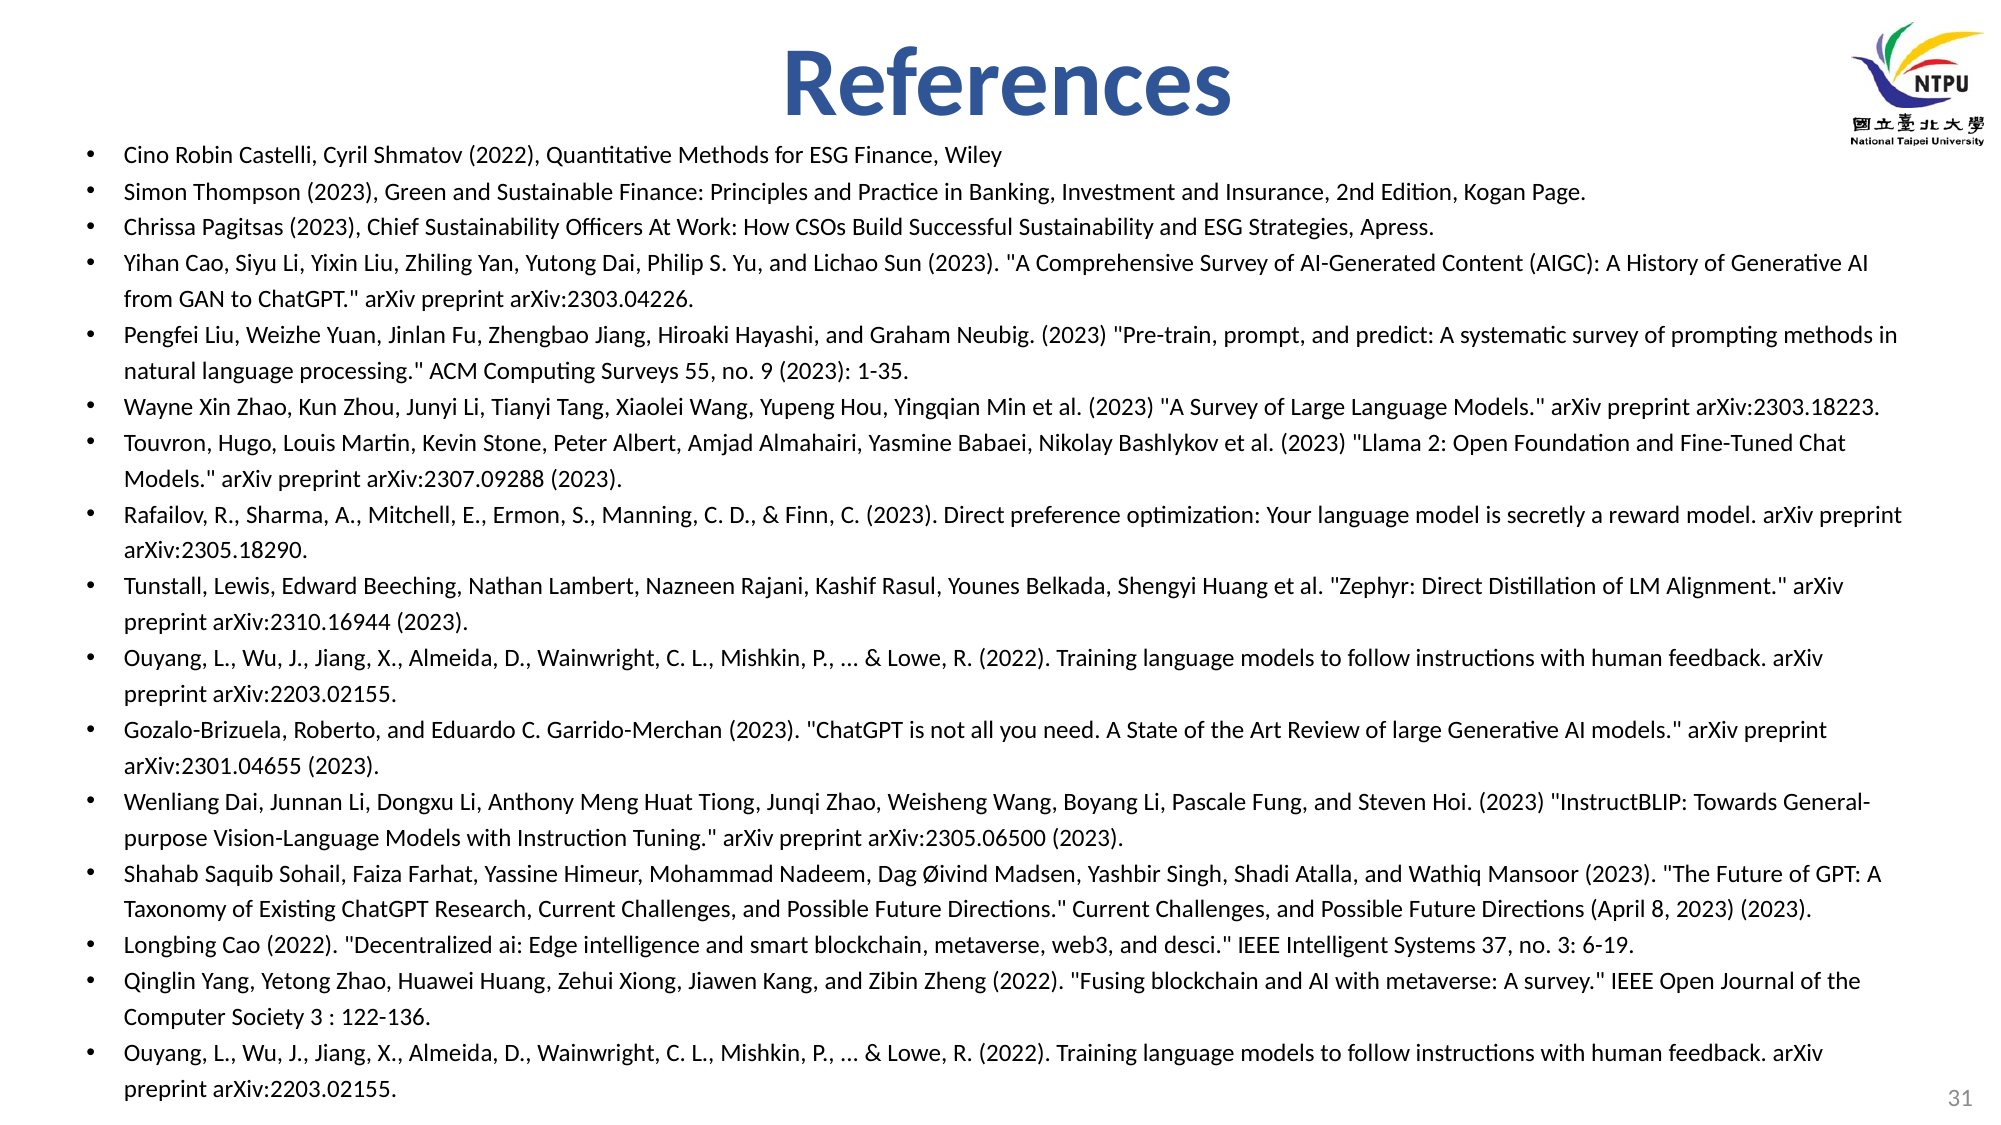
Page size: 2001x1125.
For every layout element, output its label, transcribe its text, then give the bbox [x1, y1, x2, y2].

picture [1851, 22, 1984, 108]
picture [1851, 113, 1984, 146]
list Cino Robin Castelli, Cyril Shmatov (2022), Quantitative Methods for ESG Finance, Wiley Simon Thompson (2023), Green and Sustainable Finance: Principles and Practice in Banking, Investment and Insurance, 2nd Edition, Kogan Page. Chrissa Pagitsas (2023), Chief Sustainability Officers At Work: How CSOs Build Successful Sustainability and ESG Strategies, Apress. Yihan Cao, Siyu Li, Yixin Liu, Zhiling Yan, Yutong Dai, Philip S. Yu, and Lichao Sun (2023). "A Comprehensive Survey of AI-Generated Content (AIGC): A History of Generative AI from GAN to ChatGPT." arXiv preprint arXiv:2303.04226. Pengfei Liu, Weizhe Yuan, Jinlan Fu, Zhengbao Jiang, Hiroaki Hayashi, and Graham Neubig. (2023) "Pre-train, prompt, and predict: A systematic survey of prompting methods in natural language processing." ACM Computing Surveys 55, no. 9 (2023): 1-35. Wayne Xin Zhao, Kun Zhou, Junyi Li, Tianyi Tang, Xiaolei Wang, Yupeng Hou, Yingqian Min et al. (2023) "A Survey of Large Language Models." arXiv preprint arXiv:2303.18223. Touvron, Hugo, Louis Martin, Kevin Stone, Peter Albert, Amjad Almahairi, Yasmine Babaei, Nikolay Bashlykov et al. (2023) "Llama 2: Open Foundation and Fine-Tuned Chat Models." arXiv preprint arXiv:2307.09288 (2023). Rafailov, R., Sharma, A., Mitchell, E., Ermon, S., Manning, C. D., & Finn, C. (2023). Direct preference optimization: Your language model is secretly a reward model. arXiv preprint arXiv:2305.18290. Tunstall, Lewis, Edward Beeching, Nathan Lambert, Nazneen Rajani, Kashif Rasul, Younes Belkada, Shengyi Huang et al. "Zephyr: Direct Distillation of LM Alignment." arXiv preprint arXiv:2310.16944 (2023). Ouyang, L., Wu, J., Jiang, X., Almeida, D., Wainwright, C. L., Mishkin, P., ... & Lowe, R. (2022). Training language models to follow instructions with human feedback. arXiv preprint arXiv:2203.02155. Gozalo-Brizuela, Roberto, and Eduardo C. Garrido-Merchan (2023). "ChatGPT is not all you need. A State of the Art Review of large Generative AI models." arXiv preprint arXiv:2301.04655 (2023). Wenliang Dai, Junnan Li, Dongxu Li, Anthony Meng Huat Tiong, Junqi Zhao, Weisheng Wang, Boyang Li, Pascale Fung, and Steven Hoi. (2023) "InstructBLIP: Towards General-purpose Vision-Language Models with Instruction Tuning." arXiv preprint arXiv:2305.06500 (2023). Shahab Saquib Sohail, Faiza Farhat, Yassine Himeur, Mohammad Nadeem, Dag Øivind Madsen, Yashbir Singh, Shadi Atalla, and Wathiq Mansoor (2023). "The Future of GPT: A Taxonomy of Existing ChatGPT Research, Current Challenges, and Possible Future Directions." Current Challenges, and Possible Future Directions (April 8, 2023) (2023). Longbing Cao (2022). "Decentralized ai: Edge intelligence and smart blockchain, metaverse, web3, and desci." IEEE Intelligent Systems 37, no. 3: 6-19. Qinglin Yang, Yetong Zhao, Huawei Huang, Zehui Xiong, Jiawen Kang, and Zibin Zheng (2022). "Fusing blockchain and AI with metaverse: A survey." IEEE Open Journal of the Computer Society 3 : 122-136. Ouyang, L., Wu, J., Jiang, X., Almeida, D., Wainwright, C. L., Mishkin, P., ... & Lowe, R. (2022). Training language models to follow instructions with human feedback. arXiv preprint arXiv:2203.02155. [71, 125, 1929, 1116]
slide_number 31 [1830, 1076, 1989, 1116]
title References [87, 9, 1929, 125]
